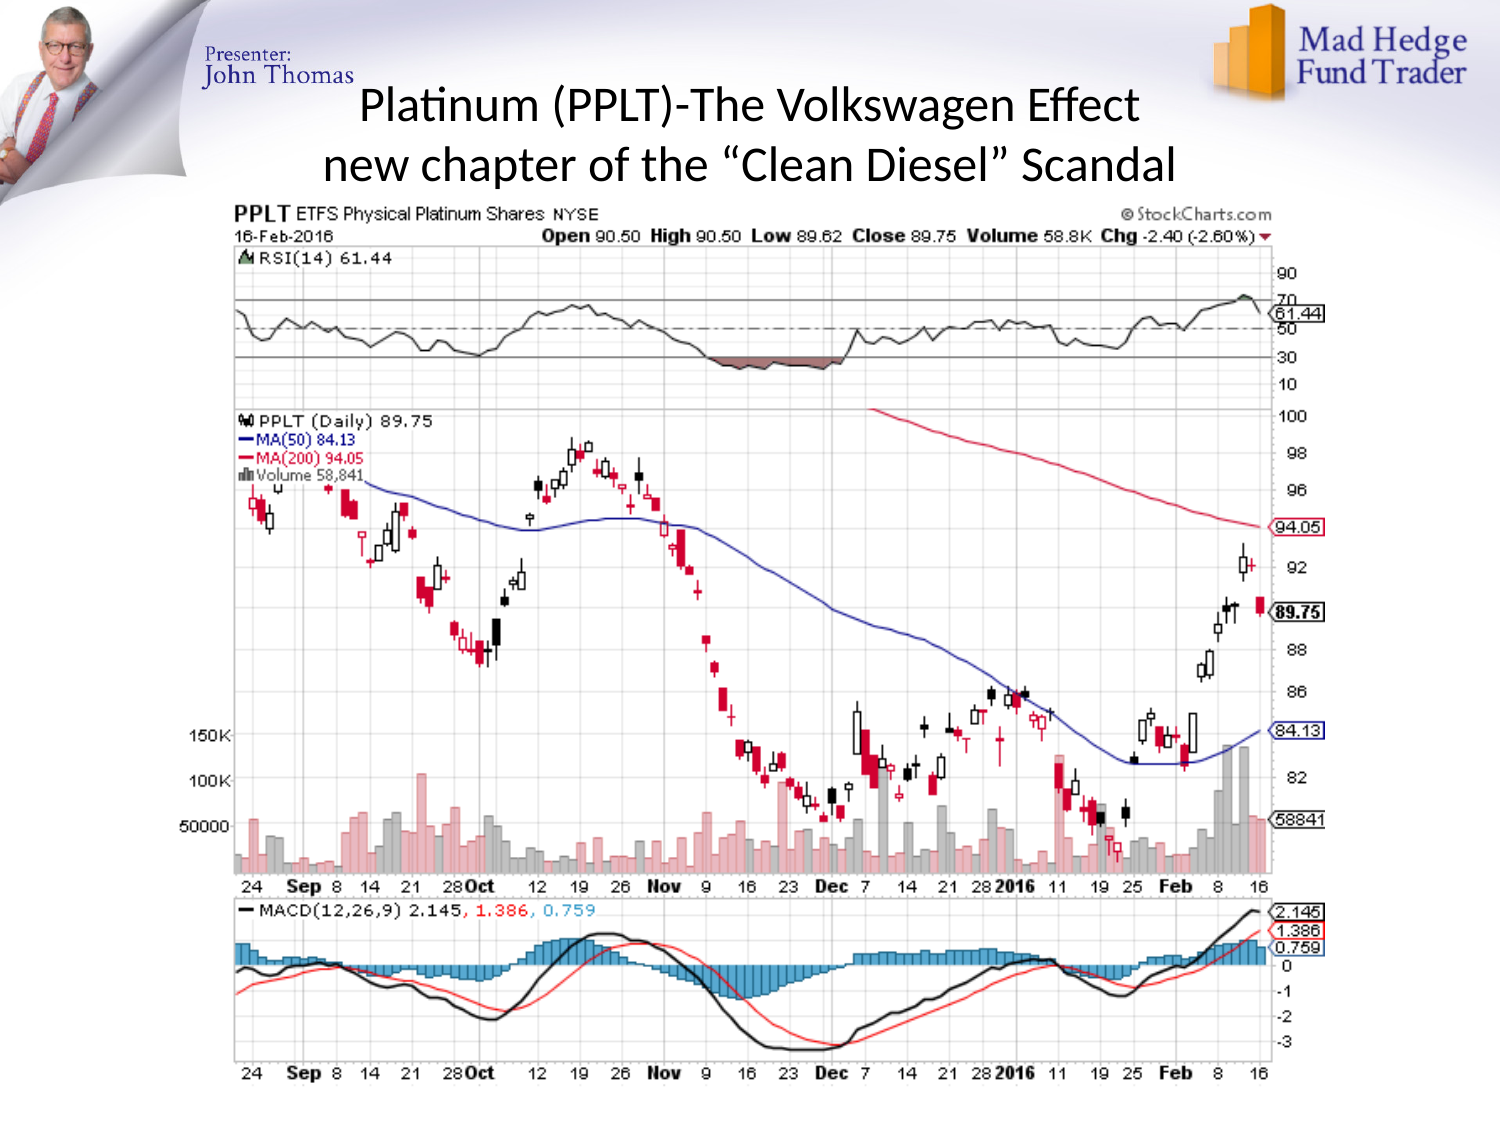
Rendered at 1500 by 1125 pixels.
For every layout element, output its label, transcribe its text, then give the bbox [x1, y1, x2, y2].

title Platinum (PPLT)-The Volkswagen Effect new chapter of the “Clean Diesel” Scandal [75, 37, 1425, 225]
picture [0, 0, 1500, 1088]
